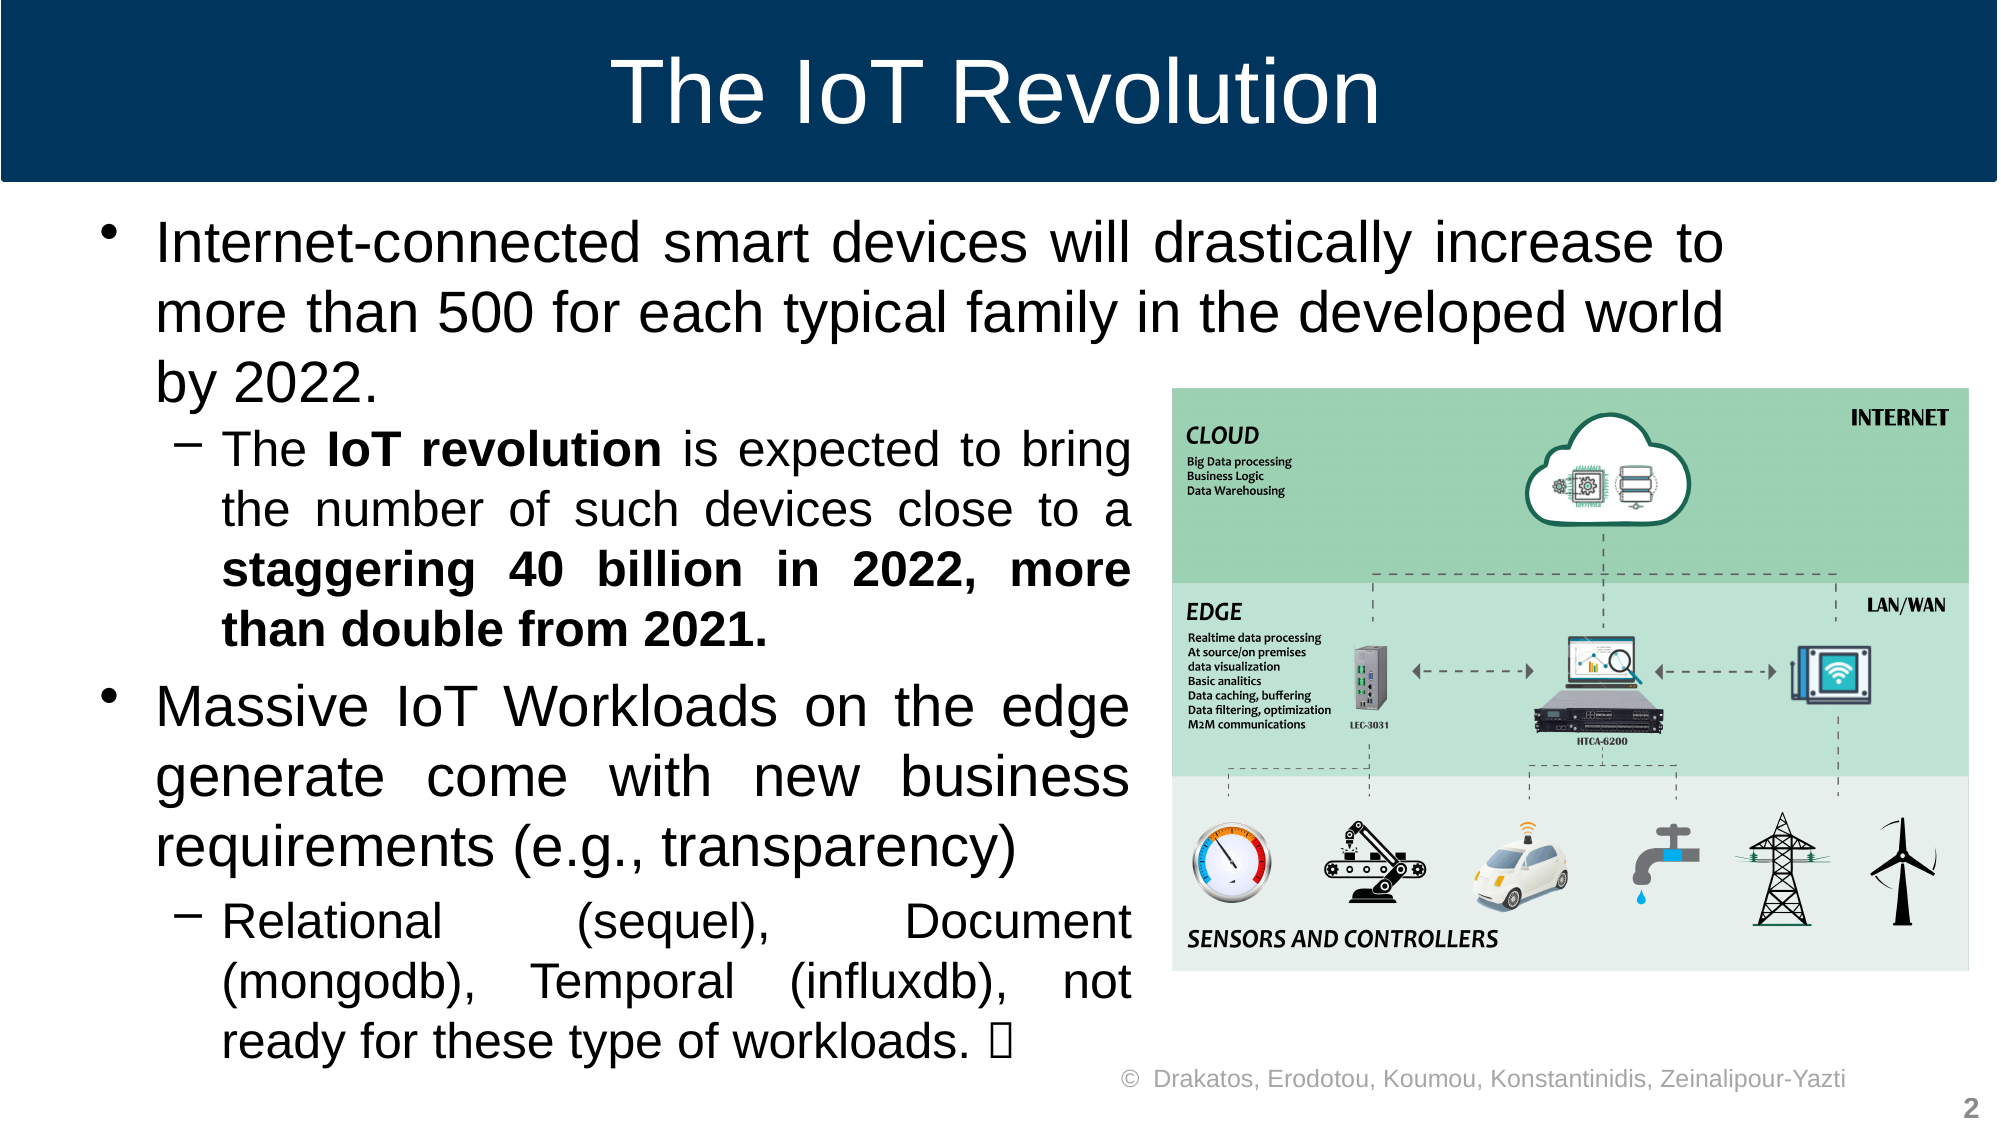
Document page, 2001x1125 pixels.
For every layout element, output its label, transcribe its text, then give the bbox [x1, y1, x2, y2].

text_box The IoT revolution is expected to bring the number of such devices close to a staggering 40 billion in 2022, more than double from 2021. Massive IoT Workloads on the edge generate come with new business requirements (e.g., transparency) Relational (sequel), Document (mongodb), Temporal (influxdb), not ready for these type of workloads.  [84, 408, 1148, 1024]
list Internet-connected smart devices will drastically increase to more than 500 for each typical family in the developed world by 2022. [84, 196, 1743, 1038]
title The IoT Revolution [98, 0, 1895, 176]
picture [1171, 387, 1969, 972]
